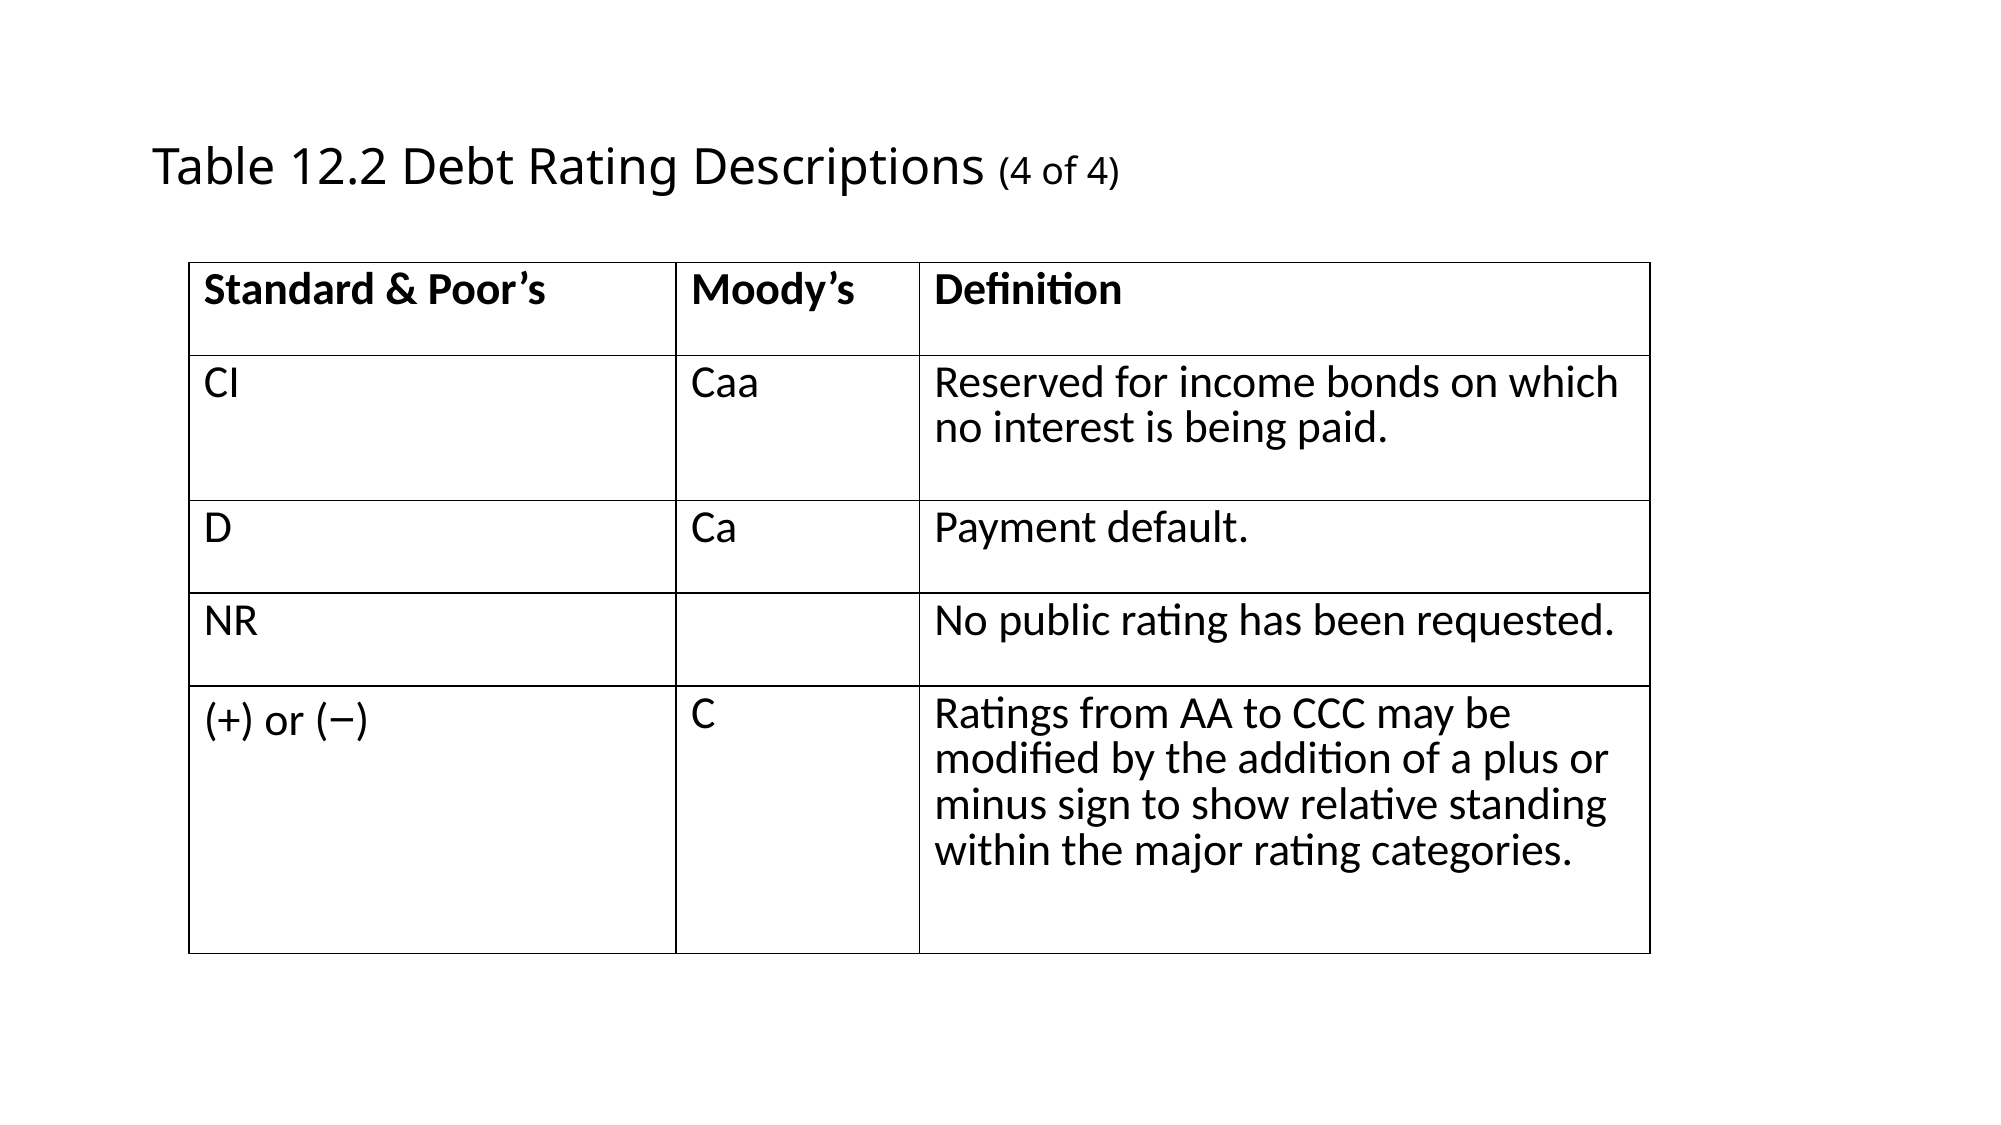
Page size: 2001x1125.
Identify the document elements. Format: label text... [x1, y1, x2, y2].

table_cell Caa [677, 356, 919, 500]
table_header Moody’s [677, 263, 919, 355]
table_cell Ratings from AA to CCC may be modified by the addition of a plus or minus sign to show relative standing within the major rating categories. [920, 687, 1649, 953]
table_cell (+) or (−) [190, 687, 675, 953]
table_cell C [677, 687, 919, 953]
table_cell NR [190, 594, 675, 685]
table_cell [677, 594, 919, 685]
table_cell D [190, 501, 675, 592]
table_cell CI [190, 356, 675, 500]
table_header Definition [920, 263, 1649, 355]
table_cell Payment default. [920, 501, 1649, 592]
table_cell No public rating has been requested. [920, 594, 1649, 685]
table_header Standard & Poor’s [190, 263, 675, 355]
table_cell Ca [677, 501, 919, 592]
table_cell Reserved for income bonds on which no interest is being paid. [920, 356, 1649, 500]
title Table 12.2 Debt Rating Descriptions (4 of 4) [137, 59, 1863, 278]
